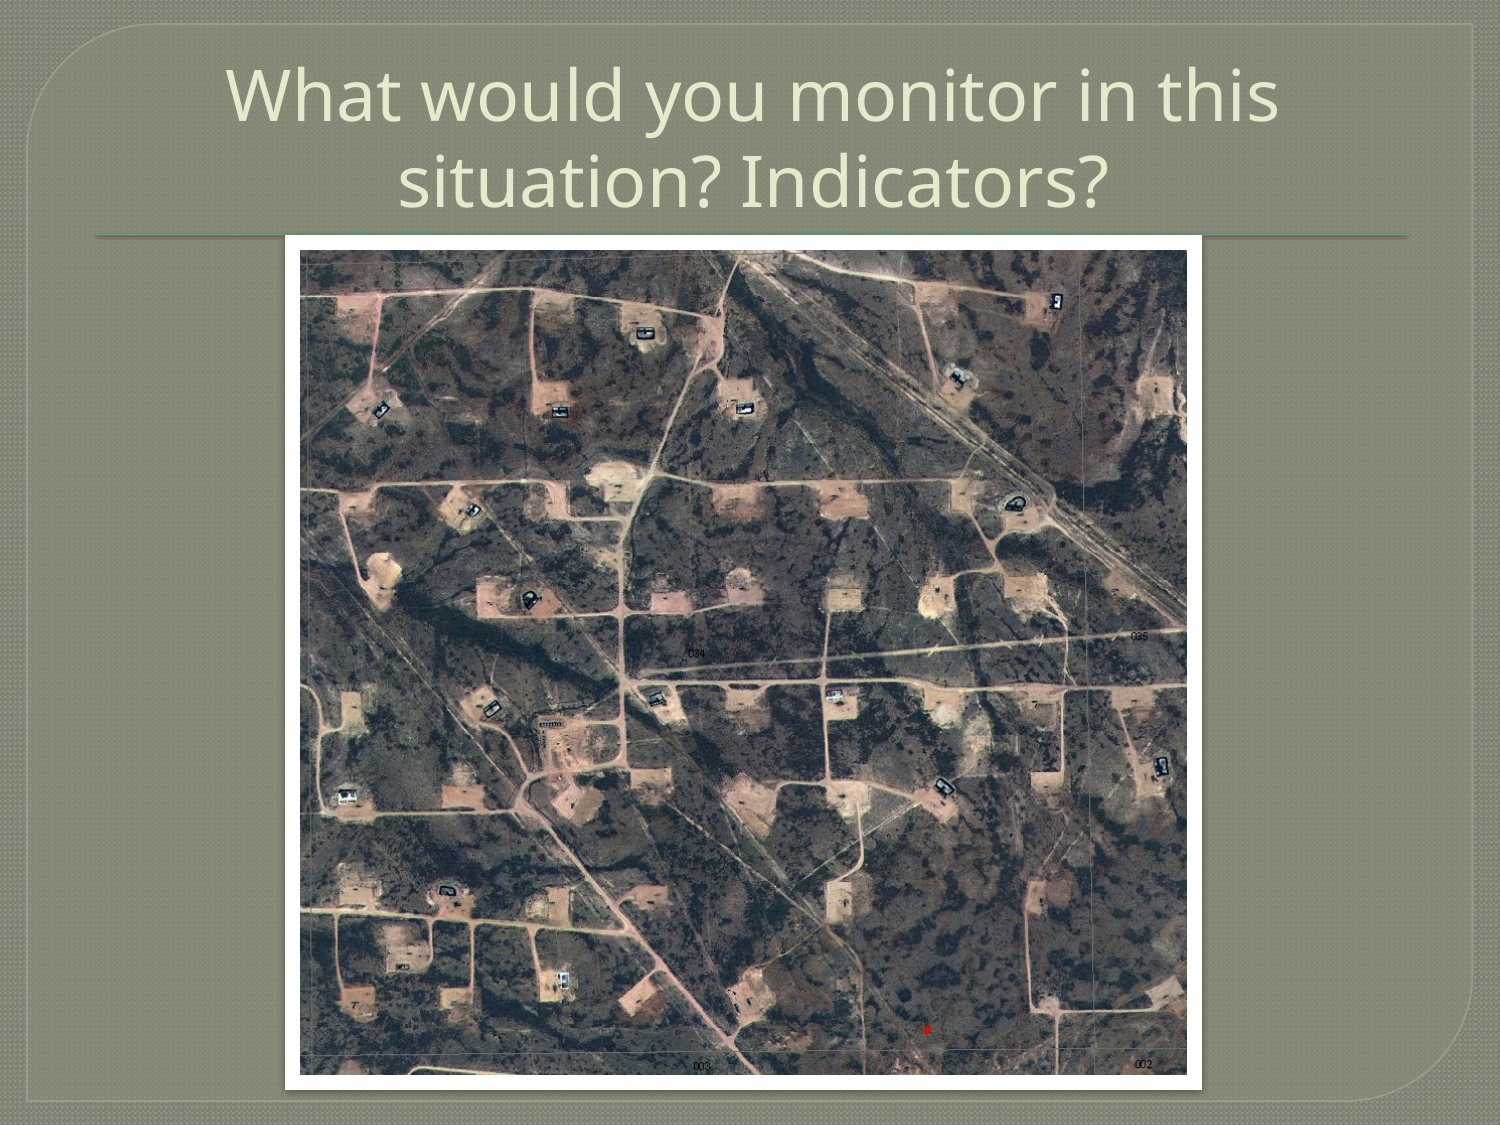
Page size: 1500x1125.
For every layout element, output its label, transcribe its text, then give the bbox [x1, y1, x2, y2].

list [299, 249, 1188, 1076]
title What would you monitor in this situation? Indicators? [75, 41, 1425, 230]
